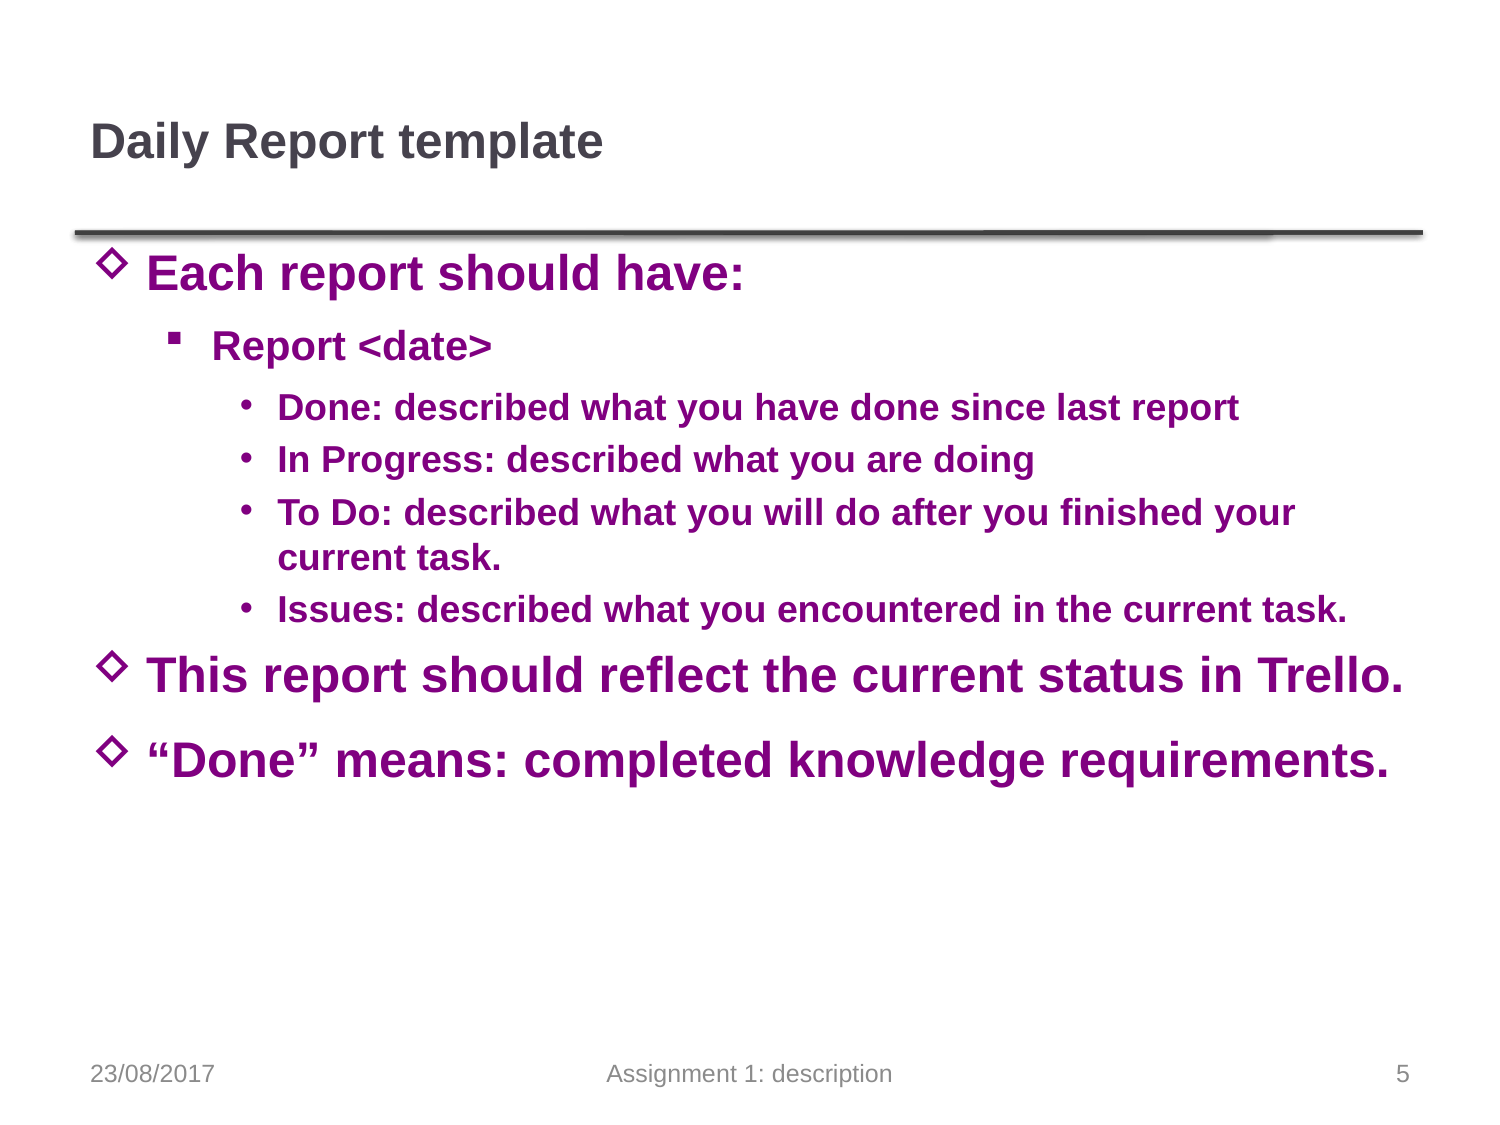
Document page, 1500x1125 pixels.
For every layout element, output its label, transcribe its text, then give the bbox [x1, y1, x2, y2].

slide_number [75, 1042, 425, 1103]
slide_number 5 [1074, 1042, 1425, 1103]
title Daily Report template [74, 44, 1272, 233]
footer Assignment 1: description [512, 1042, 988, 1103]
list Each report should have: Report <date> Done: described what you have done since last report In Progress: described what you are doing To Do: described what you will do after you finished your current task. Issues: described what you encountered in the current task. This report should reflect the current status in Trello. “Done” means: completed knowledge requirements. [75, 232, 1425, 1043]
